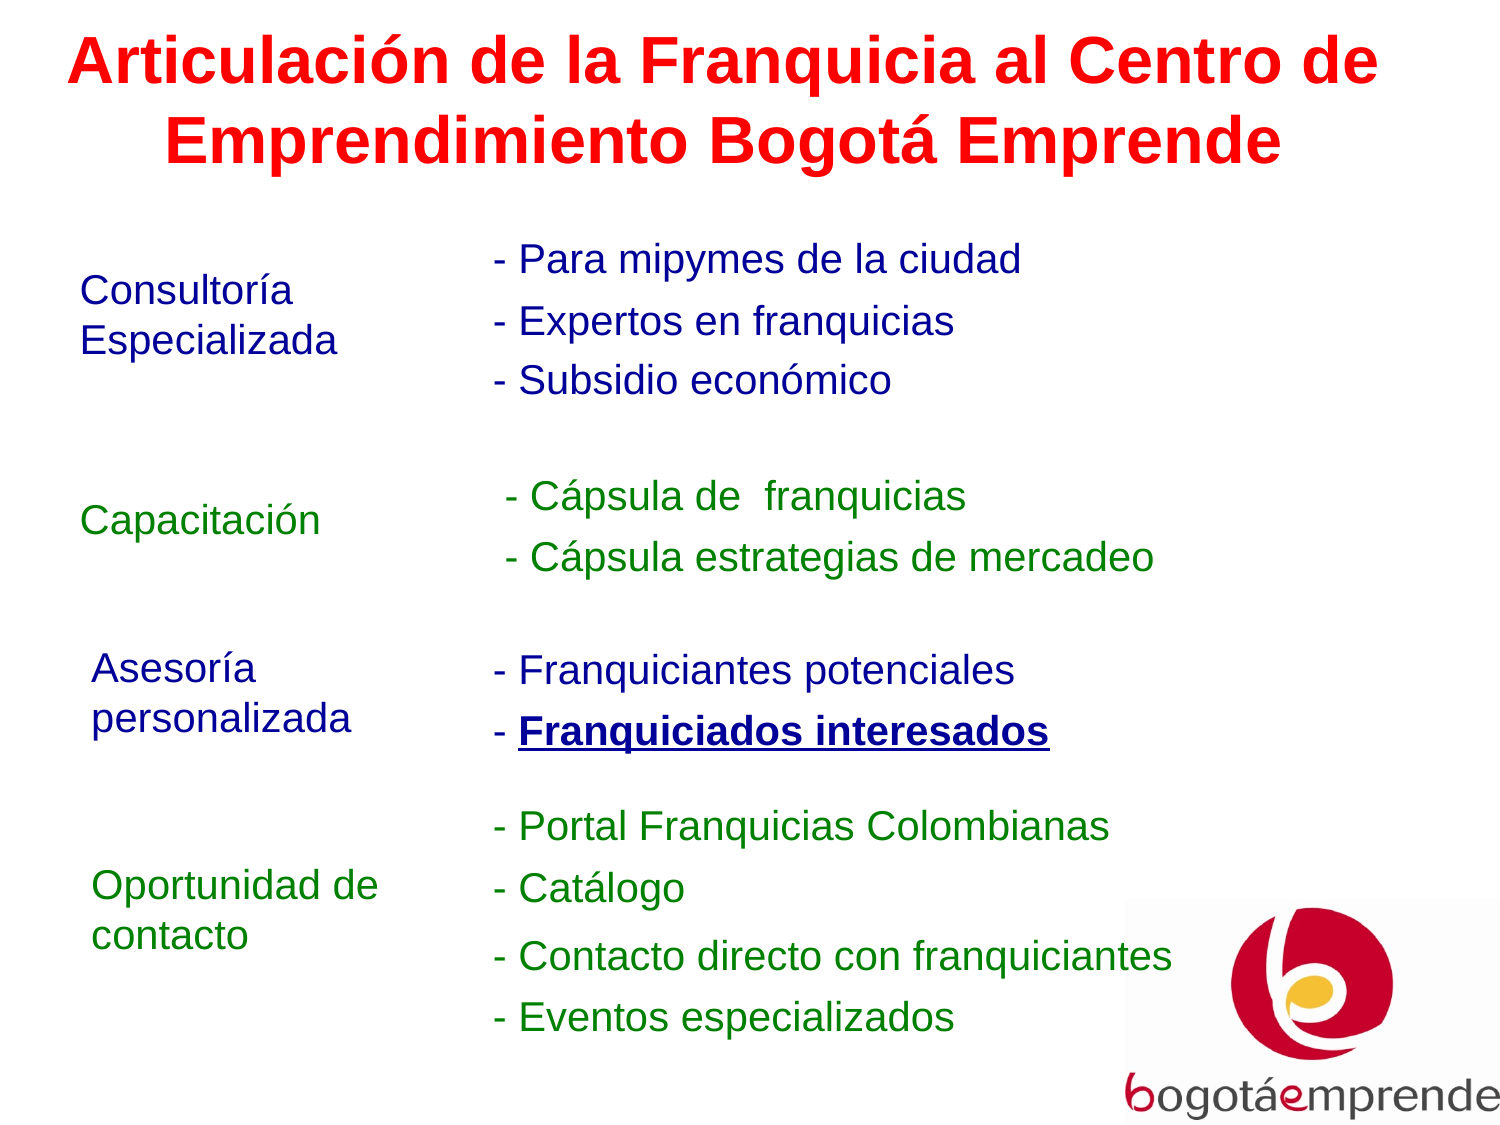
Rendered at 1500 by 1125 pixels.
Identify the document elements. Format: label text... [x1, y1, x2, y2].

text_box - Subsidio económico [478, 345, 1057, 411]
text_box - Expertos en franquicias [478, 286, 1163, 351]
text_box - Catálogo [478, 853, 939, 918]
text_box Capacitación [64, 485, 455, 551]
text_box - Portal Franquicias Colombianas [478, 791, 1270, 857]
text_box - Franquiciados interesados [478, 696, 1093, 762]
picture [1125, 899, 1500, 1125]
text_box - Cápsula estrategias de mercadeo [489, 522, 1175, 588]
text_box - Eventos especializados [478, 982, 1022, 1047]
text_box - Para mipymes de la ciudad [478, 224, 1093, 286]
text_box - Franquiciantes potenciales [478, 635, 1105, 700]
text_box Articulación de la Franquicia al Centro de Emprendimiento Bogotá Emprende [35, 9, 1412, 185]
text_box Oportunidad de contacto [76, 850, 467, 966]
text_box - Contacto directo con franquiciantes [478, 921, 1293, 987]
text_box Asesoría personalizada [76, 633, 467, 749]
text_box - Cápsula de franquicias [489, 460, 1140, 522]
text_box Consultoría Especializada [64, 255, 455, 371]
